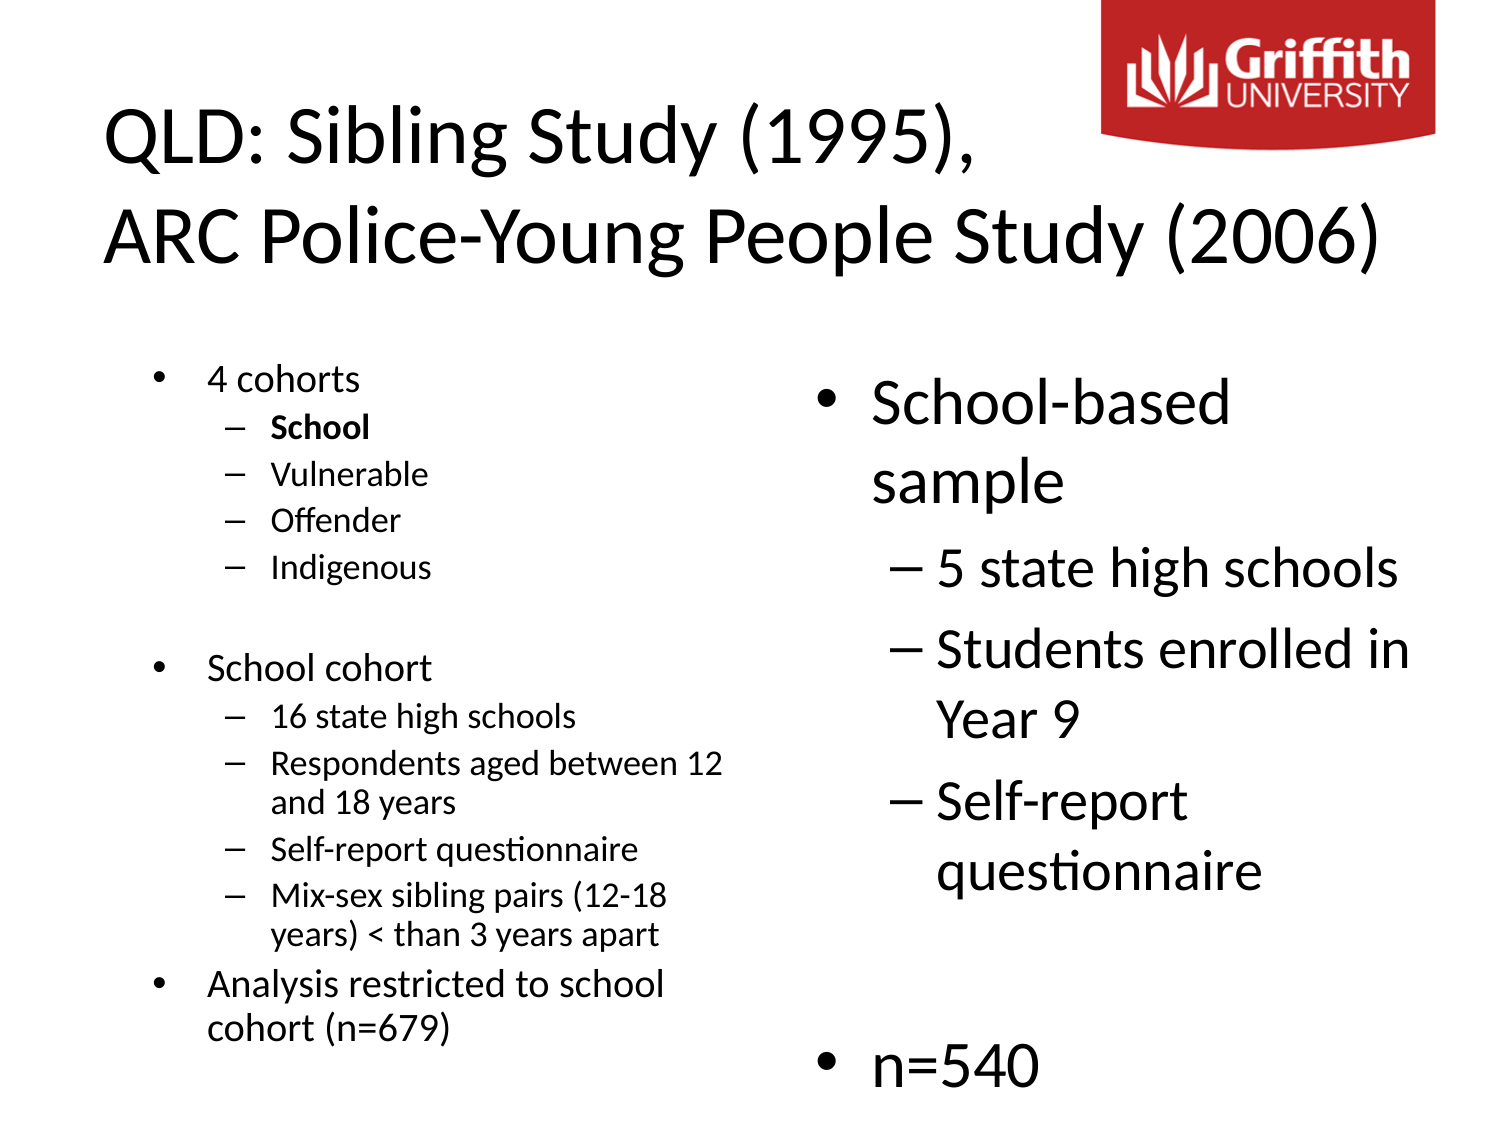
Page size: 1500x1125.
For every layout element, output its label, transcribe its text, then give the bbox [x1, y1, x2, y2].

title QLD: Sibling Study (1995), ARC Police-Young People Study (2006) [88, 101, 1471, 260]
list School-based sample 5 state high schools Students enrolled in Year 9 Self-report questionnaire n=540 [800, 349, 1438, 1049]
list 4 cohorts School Vulnerable Offender Indigenous School cohort 16 state high schools Respondents aged between 12 and 18 years Self-report questionnaire Mix-sex sibling pairs (12-18 years) < than 3 years apart Analysis restricted to school cohort (n=679) [137, 349, 775, 1059]
picture [1068, 0, 1467, 180]
